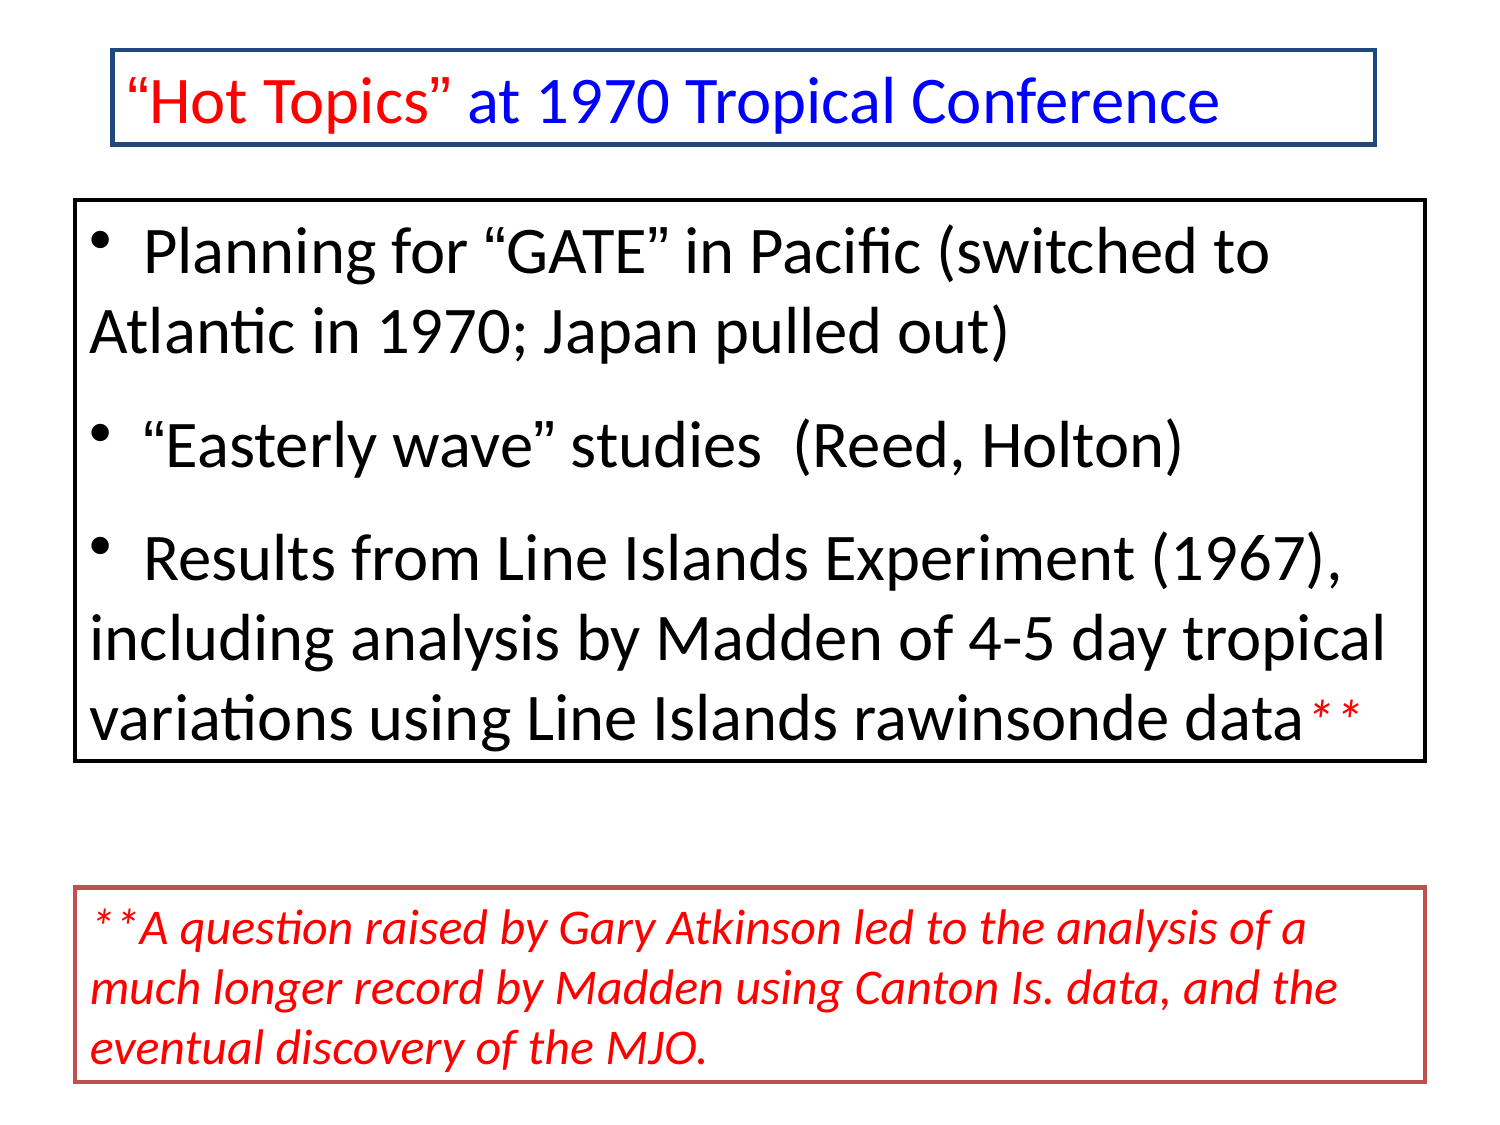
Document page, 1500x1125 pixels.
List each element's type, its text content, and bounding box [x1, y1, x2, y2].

text_box ** [1290, 675, 1500, 761]
text_box **A question raised by Gary Atkinson led to the analysis of a much longer record by Madden using Canton Is. data, and the eventual discovery of the MJO. [74, 887, 1425, 1083]
text_box “Hot Topics” at 1970 Tropical Conference [112, 49, 1375, 145]
text_box Planning for “GATE” in Pacific (switched to Atlantic in 1970; Japan pulled out) “Easterly wave” studies (Reed, Holton) Results from Line Islands Experiment (1967), including analysis by Madden of 4-5 day tropical variations using Line Islands rawinsonde data [74, 199, 1425, 762]
